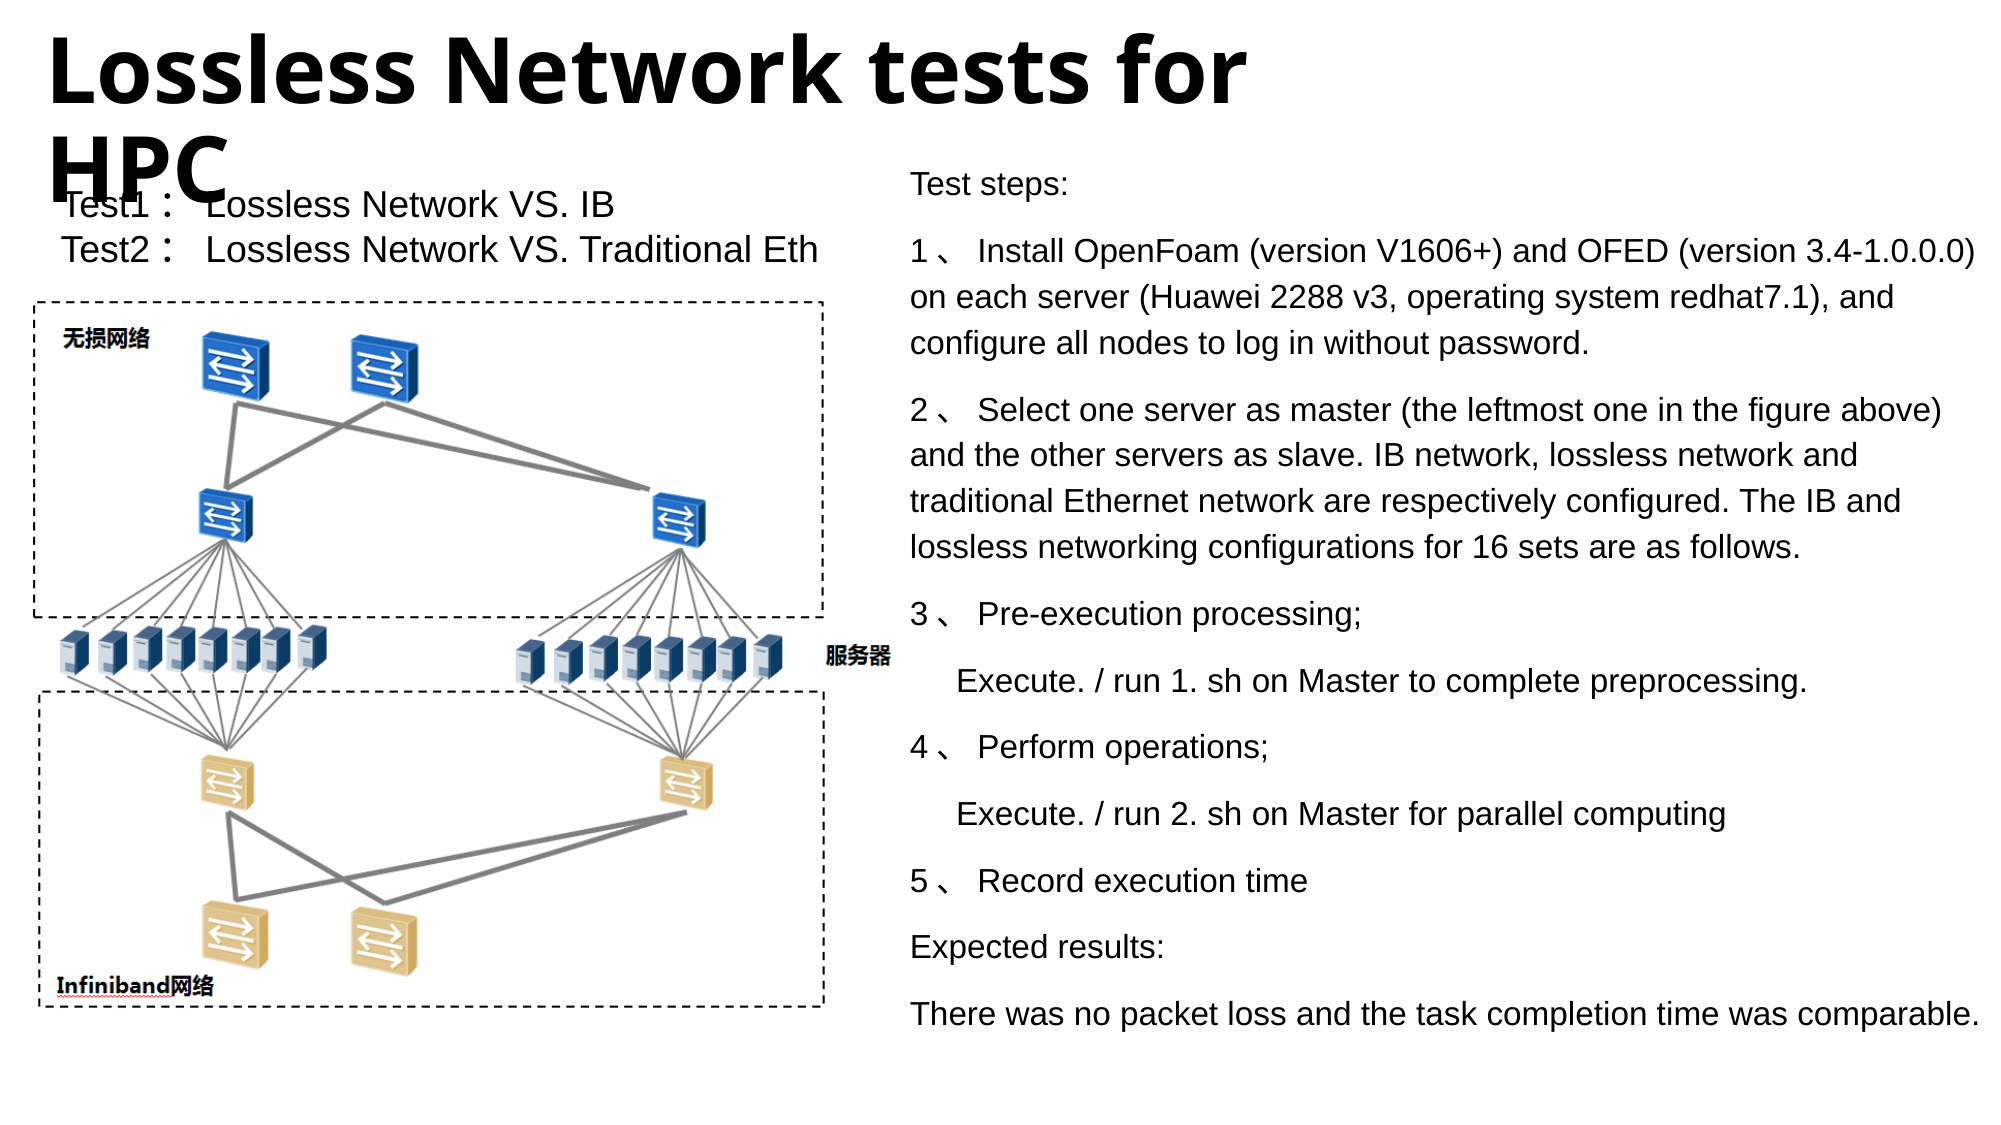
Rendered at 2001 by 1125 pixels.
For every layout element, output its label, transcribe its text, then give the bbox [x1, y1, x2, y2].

title Lossless Network tests for HPC [30, 17, 1445, 129]
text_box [30, 295, 896, 1017]
text_box Test1：Lossless Network VS. IB Test2：Lossless Network VS. Traditional Eth [45, 172, 834, 278]
text_box Test steps: 1、Install OpenFoam (version V1606+) and OFED (version 3.4-1.0.0.0) on each server (Huawei 2288 v3, operating system redhat7.1), and configure all nodes to log in without password. 2、Select one server as master (the leftmost one in the figure above) and the other servers as slave. IB network, lossless network and traditional Ethernet network are respectively configured. The IB and lossless networking configurations for 16 sets are as follows. 3、Pre-execution processing; Execute. / run 1. sh on Master to complete preprocessing. 4、Perform operations; Execute. / run 2. sh on Master for parallel computing 5、Record execution time Expected results: There was no packet loss and the task completion time was comparable. [895, 149, 2000, 1040]
